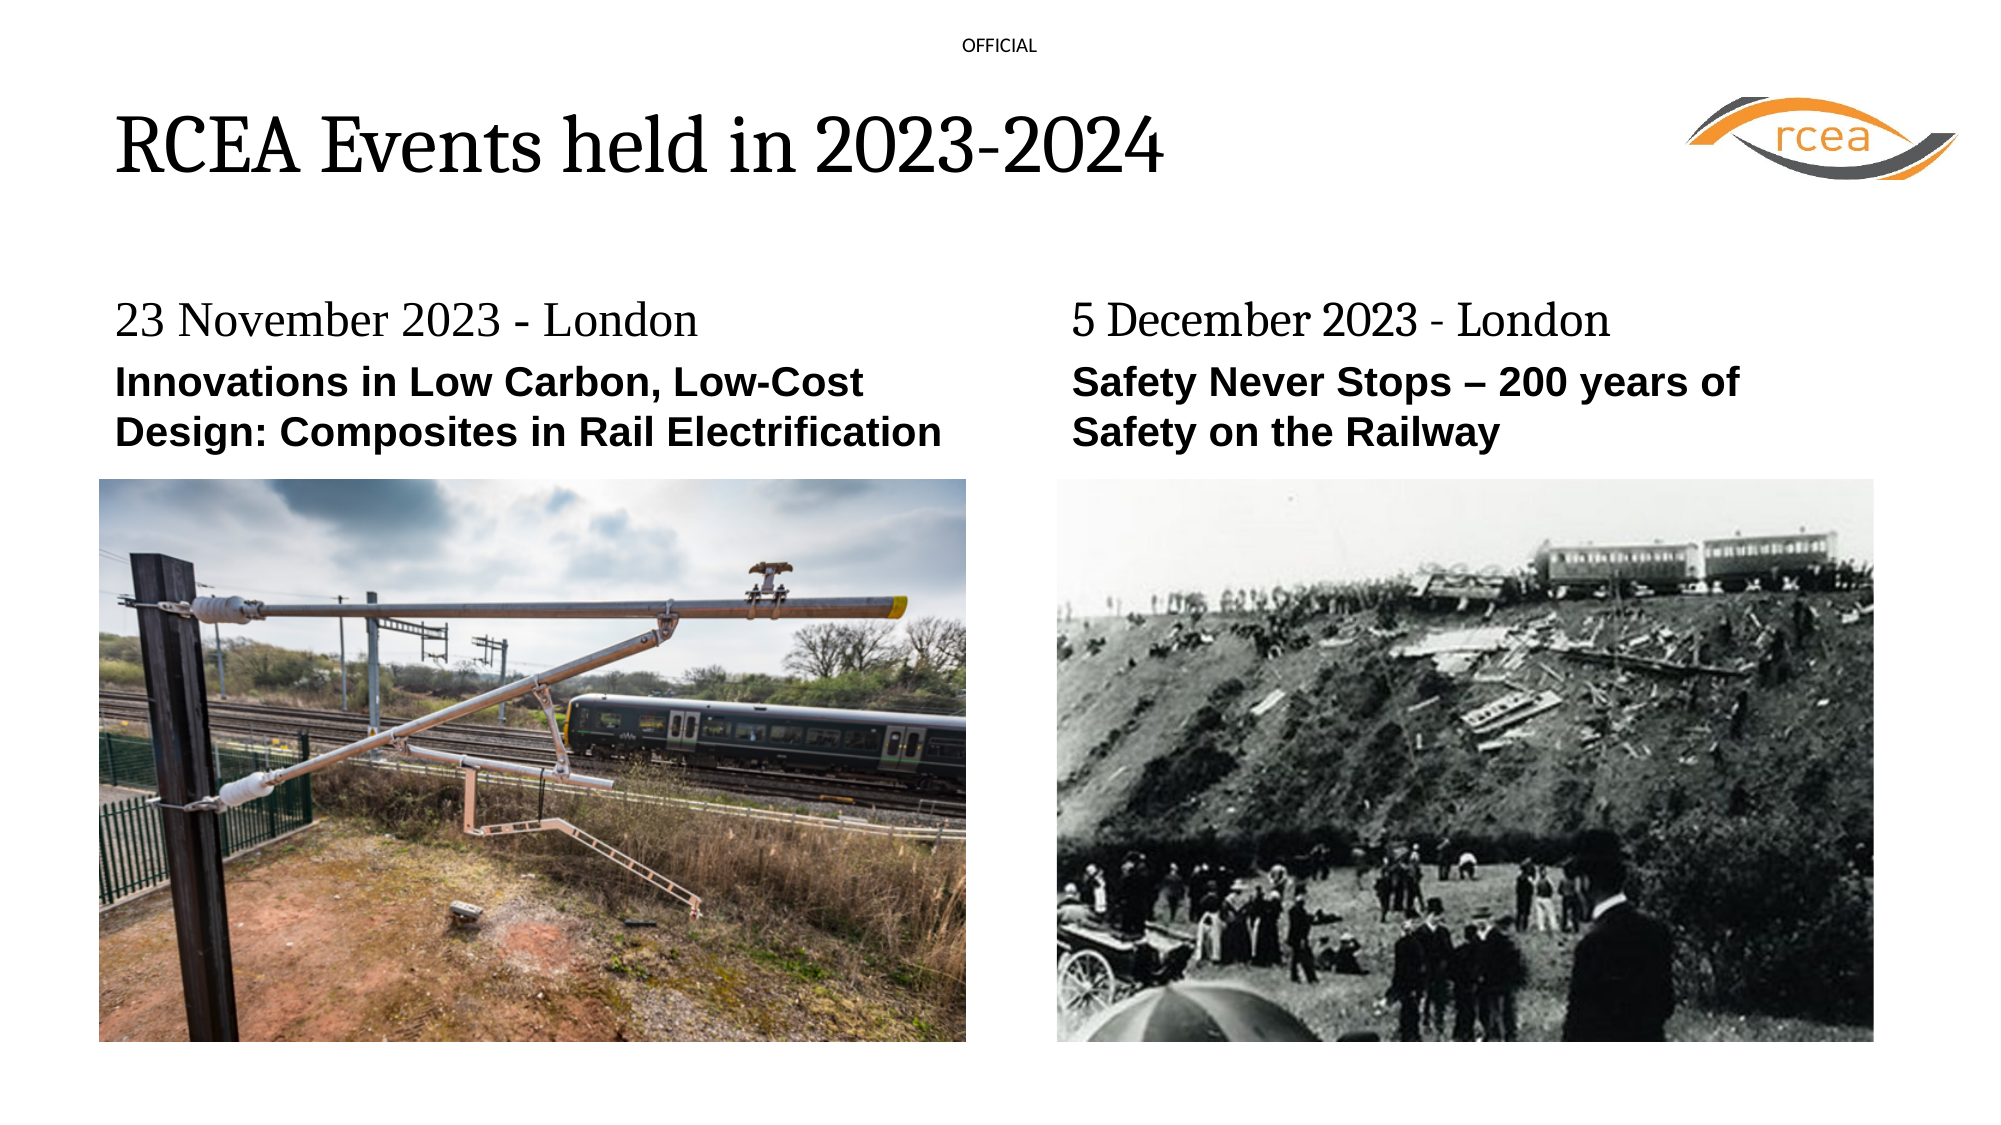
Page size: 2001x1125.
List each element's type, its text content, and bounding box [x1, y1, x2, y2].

picture [99, 479, 966, 1042]
picture [1056, 479, 1874, 1042]
list [1047, 251, 1932, 357]
title RCEA Events held in 2023-2024 [99, 45, 1630, 233]
picture [1685, 97, 1959, 180]
list 23 November 2023 - London Innovations in Low Carbon, Low-Cost Design: Composites in Rail Electrification [99, 278, 984, 480]
list 5 December 2023 - London Safety Never Stops – 200 years of Safety on the Railway [1056, 278, 1874, 479]
